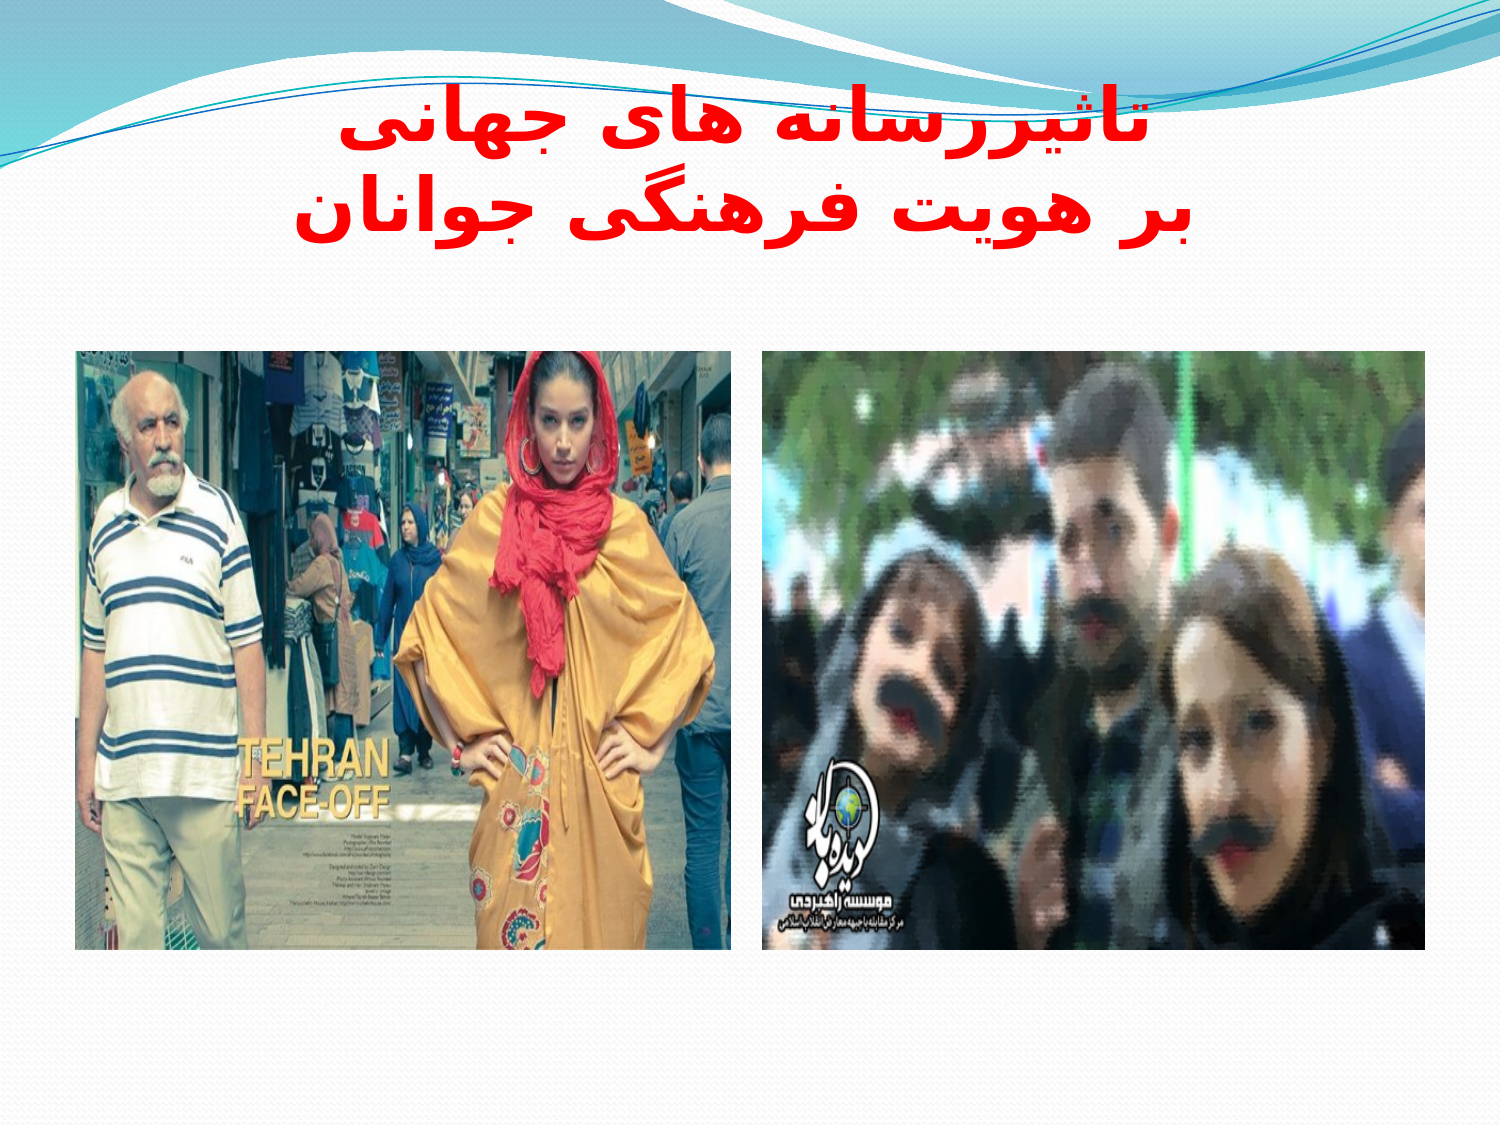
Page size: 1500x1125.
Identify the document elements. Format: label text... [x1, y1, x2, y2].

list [74, 351, 732, 950]
title تاثیررسانه های جهانی بر هویت فرهنگی جوانان [70, 58, 1421, 247]
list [762, 351, 1426, 950]
